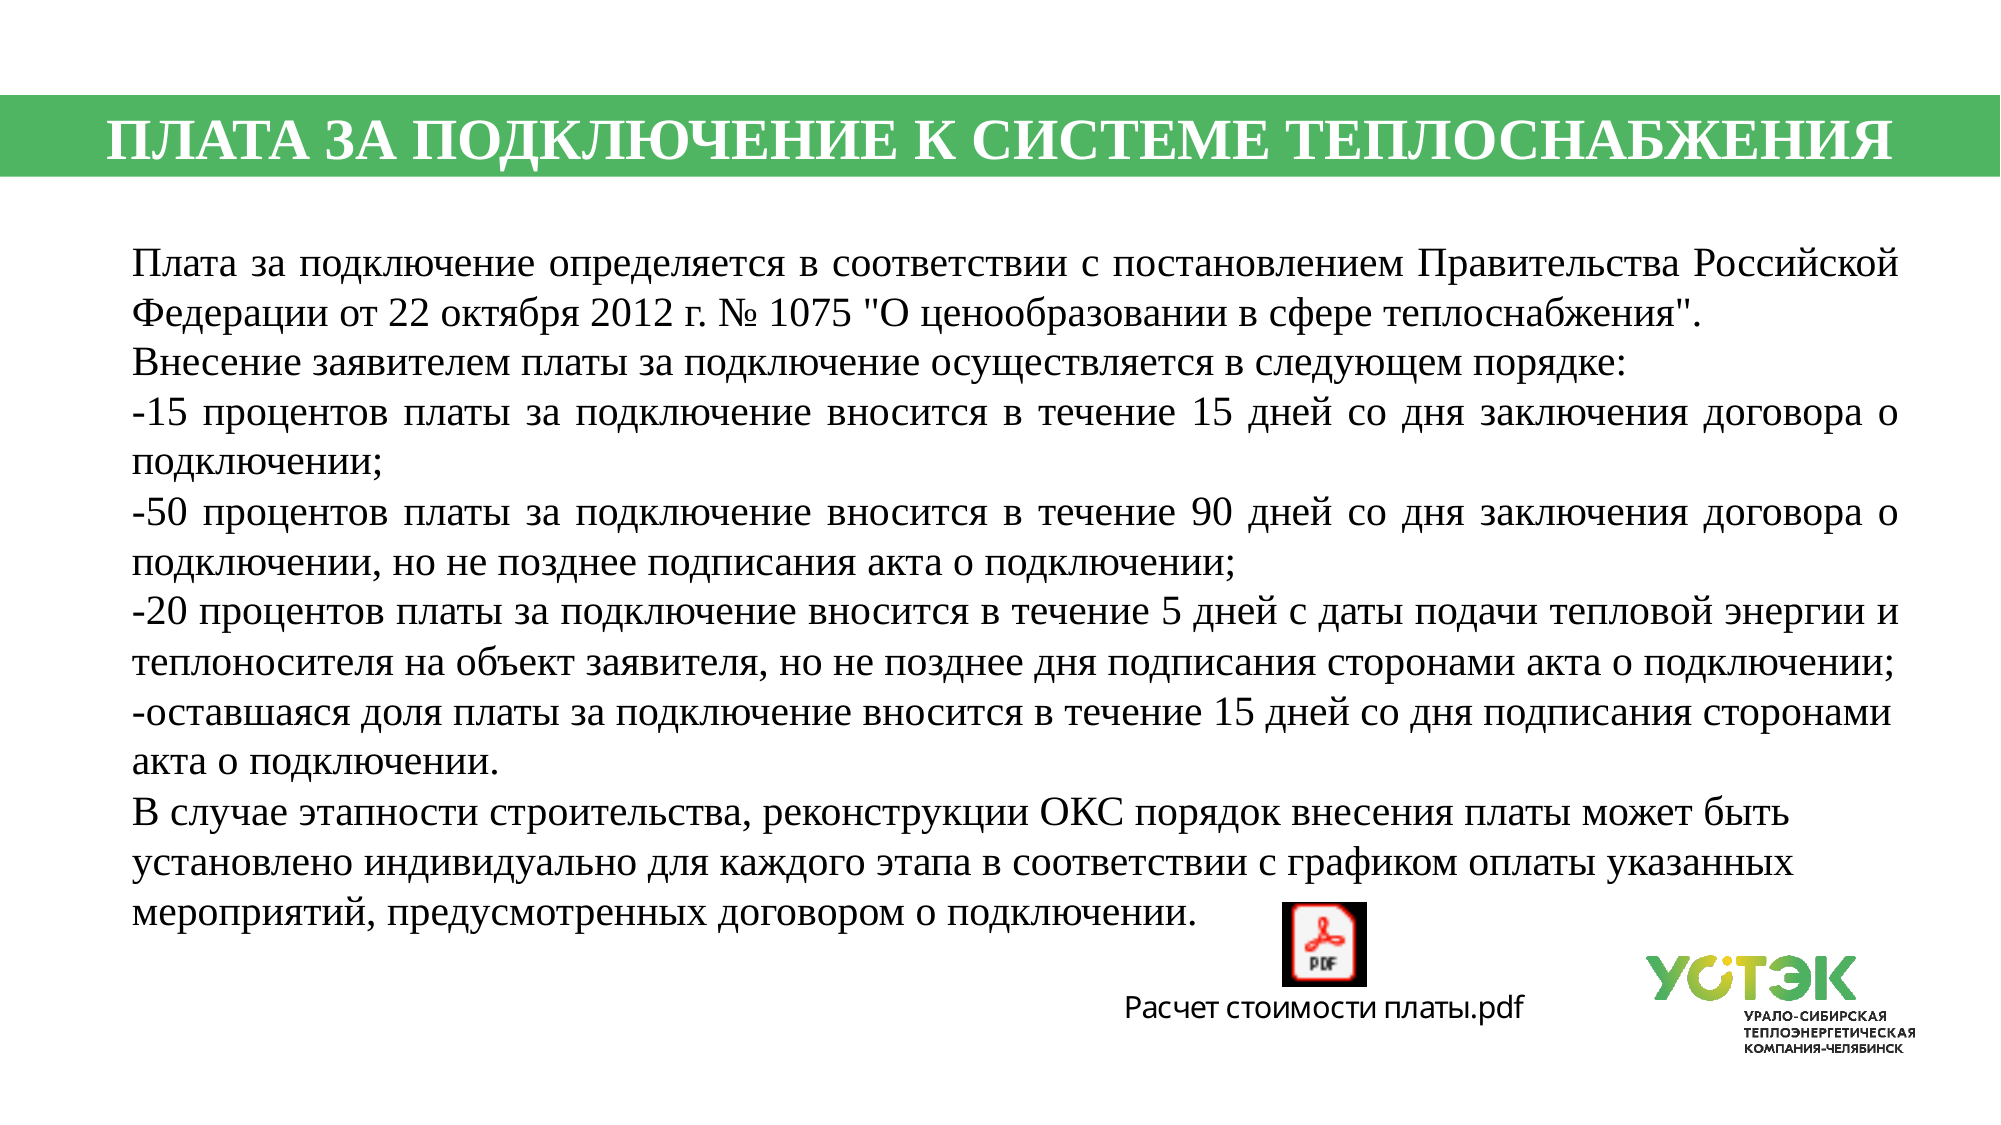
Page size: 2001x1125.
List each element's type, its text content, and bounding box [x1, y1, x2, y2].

text_box Плата за подключение определяется в соответствии с постановлением Правительства Российской Федерации от 22 октября 2012 г. № 1075 "О ценообразовании в сфере теплоснабжения". [117, 227, 1915, 342]
text_box ПЛАТА ЗА ПОДКЛЮЧЕНИЕ К СИСТЕМЕ ТЕПЛОСНАБЖЕНИЯ [0, 94, 2000, 178]
text_box Внесение заявителем платы за подключение осуществляется в следующем порядке: -15 процентов платы за подключение вносится в течение 15 дней со дня заключения договора о подключении; -50 процентов платы за подключение вносится в течение 90 дней со дня заключения договора о подключении, но не позднее подписания акта о подключении; -20 процентов платы за подключение вносится в течение 5 дней с даты подачи тепловой энергии и теплоносителя на объект заявителя, но не позднее дня подписания сторонами акта о подключении; -оставшаяся доля платы за подключение вносится в течение 15 дней со дня подписания сторонами акта о подключении. В случае этапности строительства, реконструкции ОКС порядок внесения платы может быть установлено индивидуально для каждого этапа в соответствии с графиком оплаты указанных мероприятий, предусмотренных договором о подключении. [117, 342, 1915, 991]
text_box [1074, 902, 1576, 1040]
picture [1646, 955, 1915, 1053]
